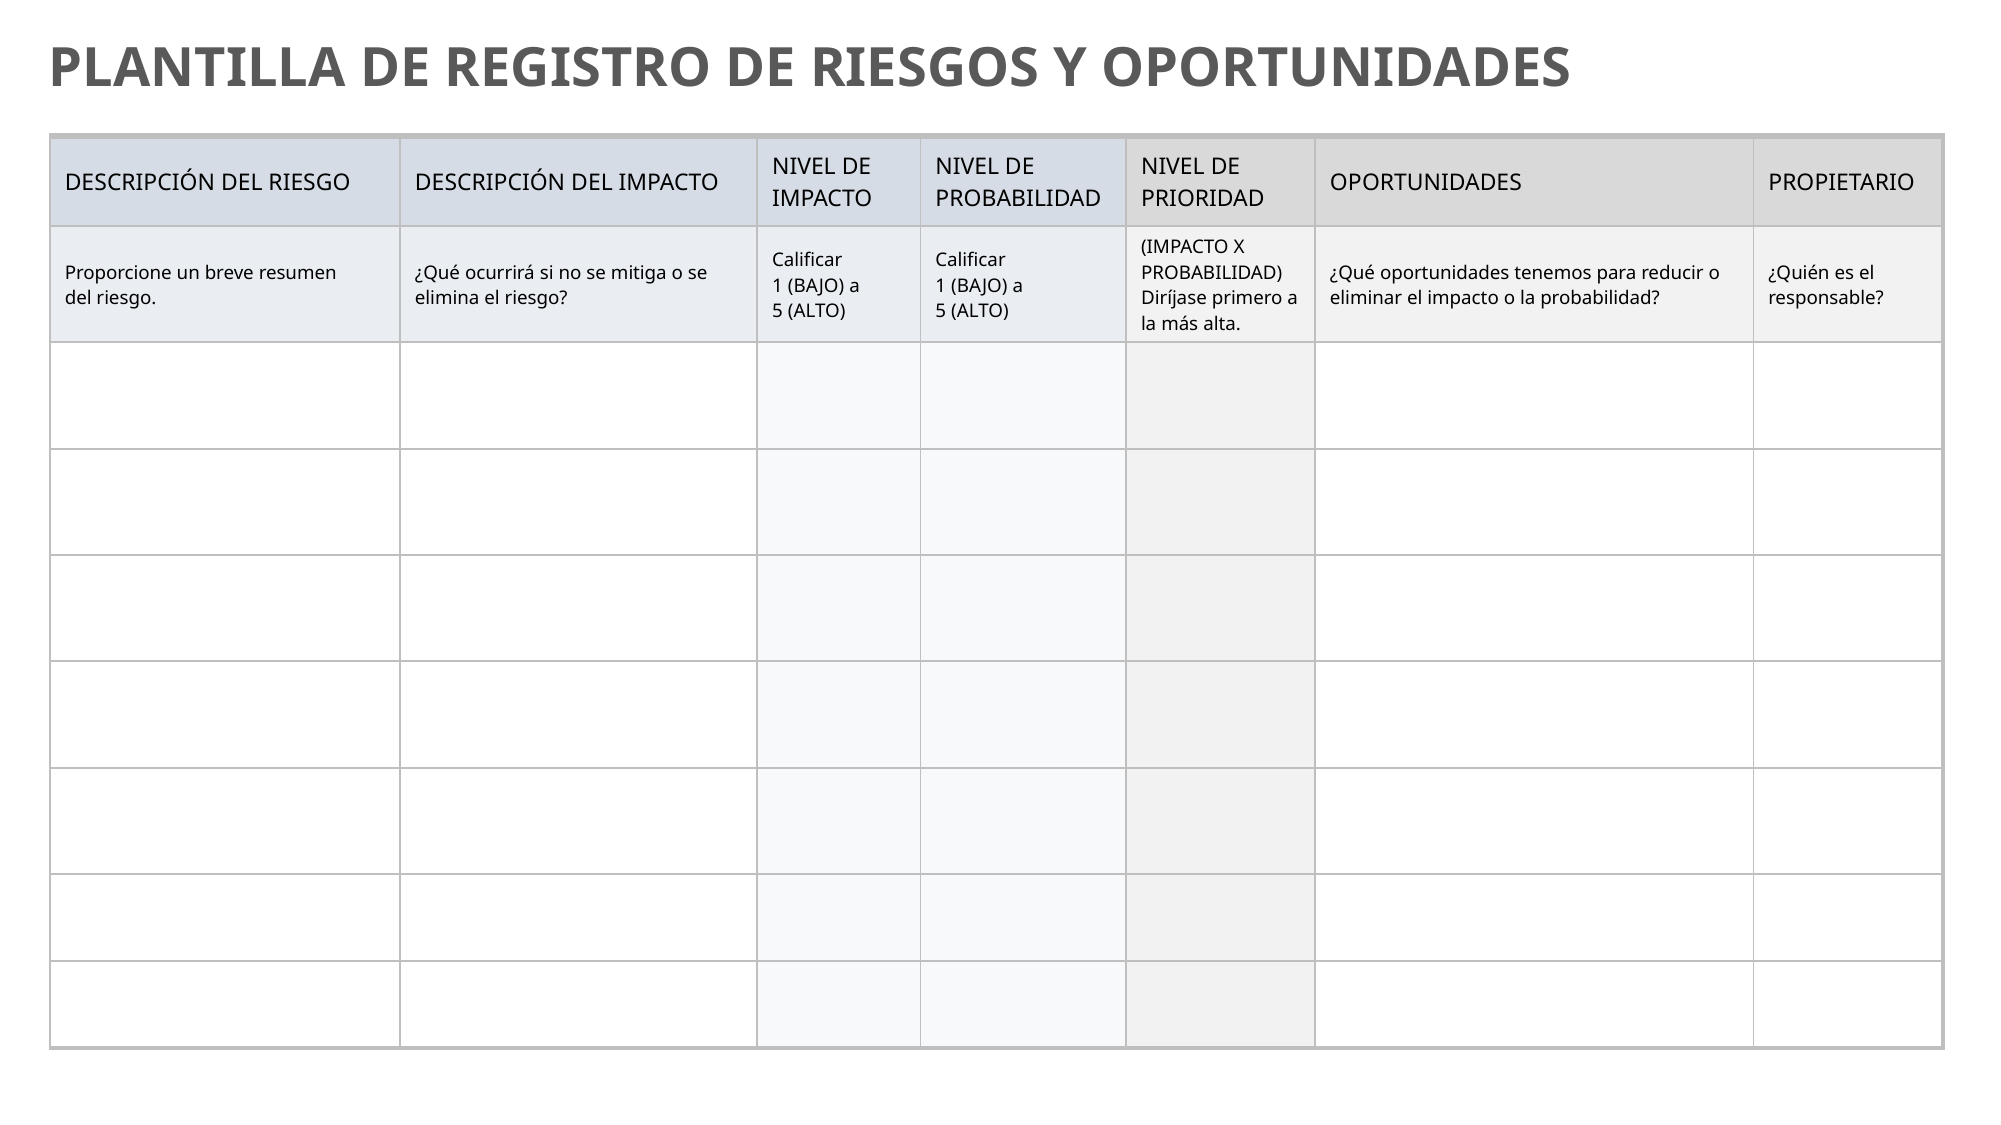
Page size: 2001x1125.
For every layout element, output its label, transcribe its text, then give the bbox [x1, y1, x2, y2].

table_cell [1754, 962, 1941, 1046]
table_cell Proporcione un breve resumen del riesgo. [51, 227, 399, 341]
table_cell [758, 769, 920, 873]
table_header DESCRIPCIÓN DEL IMPACTO [401, 139, 756, 225]
table_cell [1754, 450, 1941, 554]
table_cell [401, 556, 756, 660]
table_cell [1316, 875, 1753, 960]
table_cell [921, 556, 1125, 660]
table_header OPORTUNIDADES [1316, 139, 1753, 225]
table_cell (IMPACTO X PROBABILIDAD) Diríjase primero a la más alta. [1127, 227, 1314, 341]
table_cell [401, 962, 756, 1046]
table_cell [1127, 875, 1314, 960]
table_cell [1127, 343, 1314, 448]
table_cell [51, 556, 399, 660]
table_cell [1316, 343, 1753, 448]
table_cell [1127, 769, 1314, 873]
table_header DESCRIPCIÓN DEL RIESGO [51, 139, 399, 225]
table_cell [758, 343, 920, 448]
table_cell [758, 962, 920, 1046]
table_cell [1754, 875, 1941, 960]
table_cell [401, 769, 756, 873]
table_cell [921, 450, 1125, 554]
table_cell [758, 875, 920, 960]
table_cell ¿Qué oportunidades tenemos para reducir o eliminar el impacto o la probabilidad? [1316, 227, 1753, 341]
table_cell [1127, 450, 1314, 554]
table_cell [1316, 769, 1753, 873]
table_cell [1754, 343, 1941, 448]
table_cell [1127, 962, 1314, 1046]
table_cell Calificar 1 (BAJO) a 5 (ALTO) [921, 227, 1125, 341]
table_cell [401, 662, 756, 767]
table_cell [758, 662, 920, 767]
table_header NIVEL DE PROBABILIDAD [921, 139, 1125, 225]
table_cell [401, 875, 756, 960]
table_cell [51, 962, 399, 1046]
table_cell [401, 343, 756, 448]
table_cell [51, 343, 399, 448]
table_cell [1754, 769, 1941, 873]
table_cell [51, 769, 399, 873]
table_cell [1316, 556, 1753, 660]
table_cell [921, 343, 1125, 448]
table_cell ¿Quién es el responsable? [1754, 227, 1941, 341]
table_cell [921, 875, 1125, 960]
table_header NIVEL DE PRIORIDAD [1127, 139, 1314, 225]
table_cell [1754, 662, 1941, 767]
text_box PLANTILLA DE REGISTRO DE RIESGOS Y OPORTUNIDADES [34, 25, 1596, 105]
table_header NIVEL DE IMPACTO [758, 139, 920, 225]
table_cell [758, 450, 920, 554]
table_cell [1127, 556, 1314, 660]
table_cell Calificar 1 (BAJO) a 5 (ALTO) [758, 227, 920, 341]
table_cell [1754, 556, 1941, 660]
table_cell [1316, 450, 1753, 554]
table_cell [1127, 662, 1314, 767]
table_cell [921, 962, 1125, 1046]
table_cell [921, 662, 1125, 767]
table_cell [51, 662, 399, 767]
table_cell [51, 875, 399, 960]
table_cell [1316, 662, 1753, 767]
table_cell [921, 769, 1125, 873]
table_cell [1316, 962, 1753, 1046]
table_cell [51, 450, 399, 554]
table_cell [758, 556, 920, 660]
table_cell ¿Qué ocurrirá si no se mitiga o se elimina el riesgo? [401, 227, 756, 341]
table_header PROPIETARIO [1754, 139, 1941, 225]
table_cell [401, 450, 756, 554]
